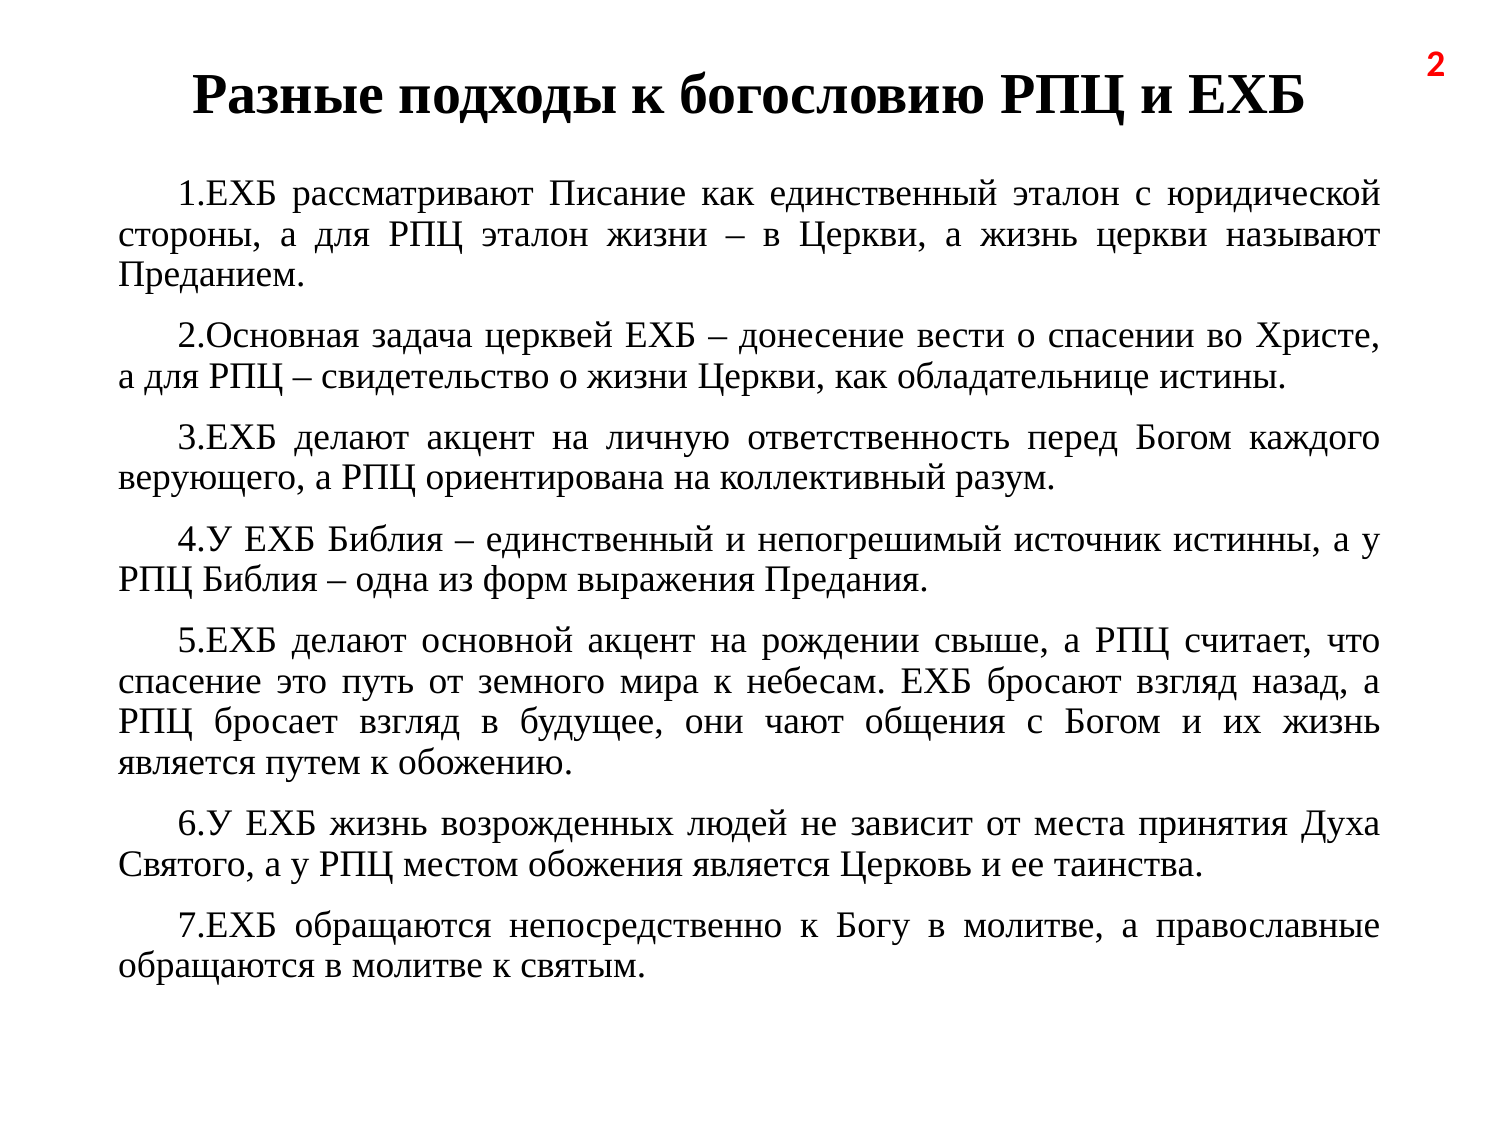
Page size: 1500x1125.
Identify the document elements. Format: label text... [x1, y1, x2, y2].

text_box 2 [1396, 31, 1461, 92]
list ЕХБ рассматривают Писание как единственный эталон с юридической стороны, а для РПЦ эталон жизни – в Церкви, а жизнь церкви называют Преданием. Основная задача церквей ЕХБ – донесение вести о спасении во Христе, а для РПЦ – свидетельство о жизни Церкви, как обладательнице истины. ЕХБ делают акцент на личную ответственность перед Богом каждого верующего, а РПЦ ориентирована на коллективный разум. У ЕХБ Библия – единственный и непогрешимый источник истинны, а у РПЦ Библия – одна из форм выражения Предания. ЕХБ делают основной акцент на рождении свыше, а РПЦ считает, что спасение это путь от земного мира к небесам. ЕХБ бросают взгляд назад, а РПЦ бросает взгляд в будущее, они чают общения с Богом и их жизнь является путем к обожению. У ЕХБ жизнь возрожденных людей не зависит от места принятия Духа Святого, а у РПЦ местом обожения является Церковь и ее таинства. ЕХБ обращаются непосредственно к Богу в молитве, а православные обращаются в молитве к святым. [103, 165, 1397, 1043]
title Разные подходы к богословию РПЦ и ЕХБ [103, 31, 1397, 158]
